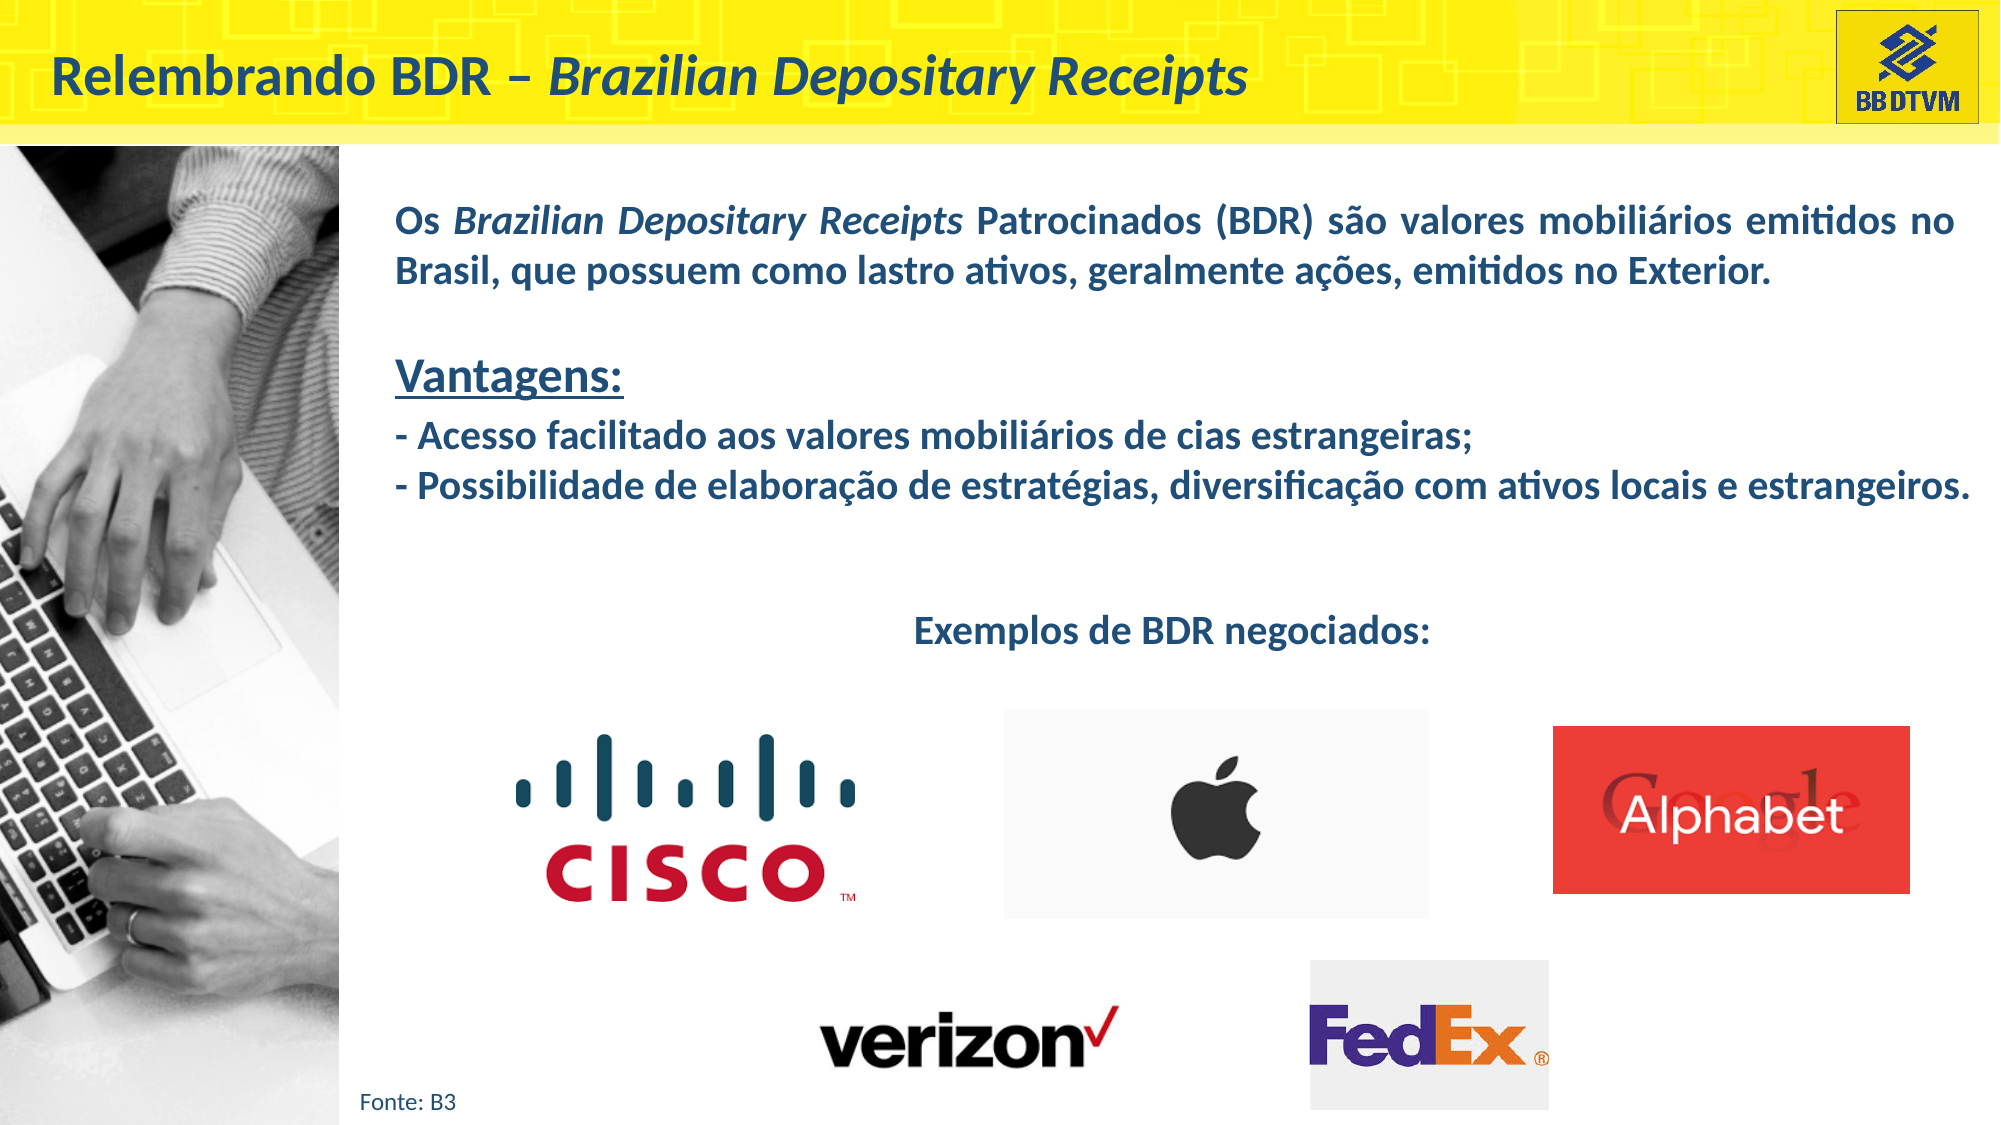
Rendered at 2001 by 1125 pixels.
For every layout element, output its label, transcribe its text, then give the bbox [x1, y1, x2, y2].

text_box - Acesso facilitado aos valores mobiliários de cias estrangeiras; - Possibilidade de elaboração de estratégias, diversificação com ativos locais e estrangeiros. [380, 400, 2000, 566]
text_box Fonte: B3 [345, 1077, 516, 1123]
picture [0, 0, 2000, 156]
title Relembrando BDR – Brazilian Depositary Receipts [36, 9, 1713, 143]
text_box Os Brazilian Depositary Receipts Patrocinados (BDR) são valores mobiliários emitidos no Brasil, que possuem como lastro ativos, geralmente ações, emitidos no Exterior. [380, 185, 1971, 300]
text_box Exemplos de BDR negociados: [345, 595, 2000, 660]
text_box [516, 709, 1910, 1125]
text_box Vantagens: [380, 334, 1059, 410]
